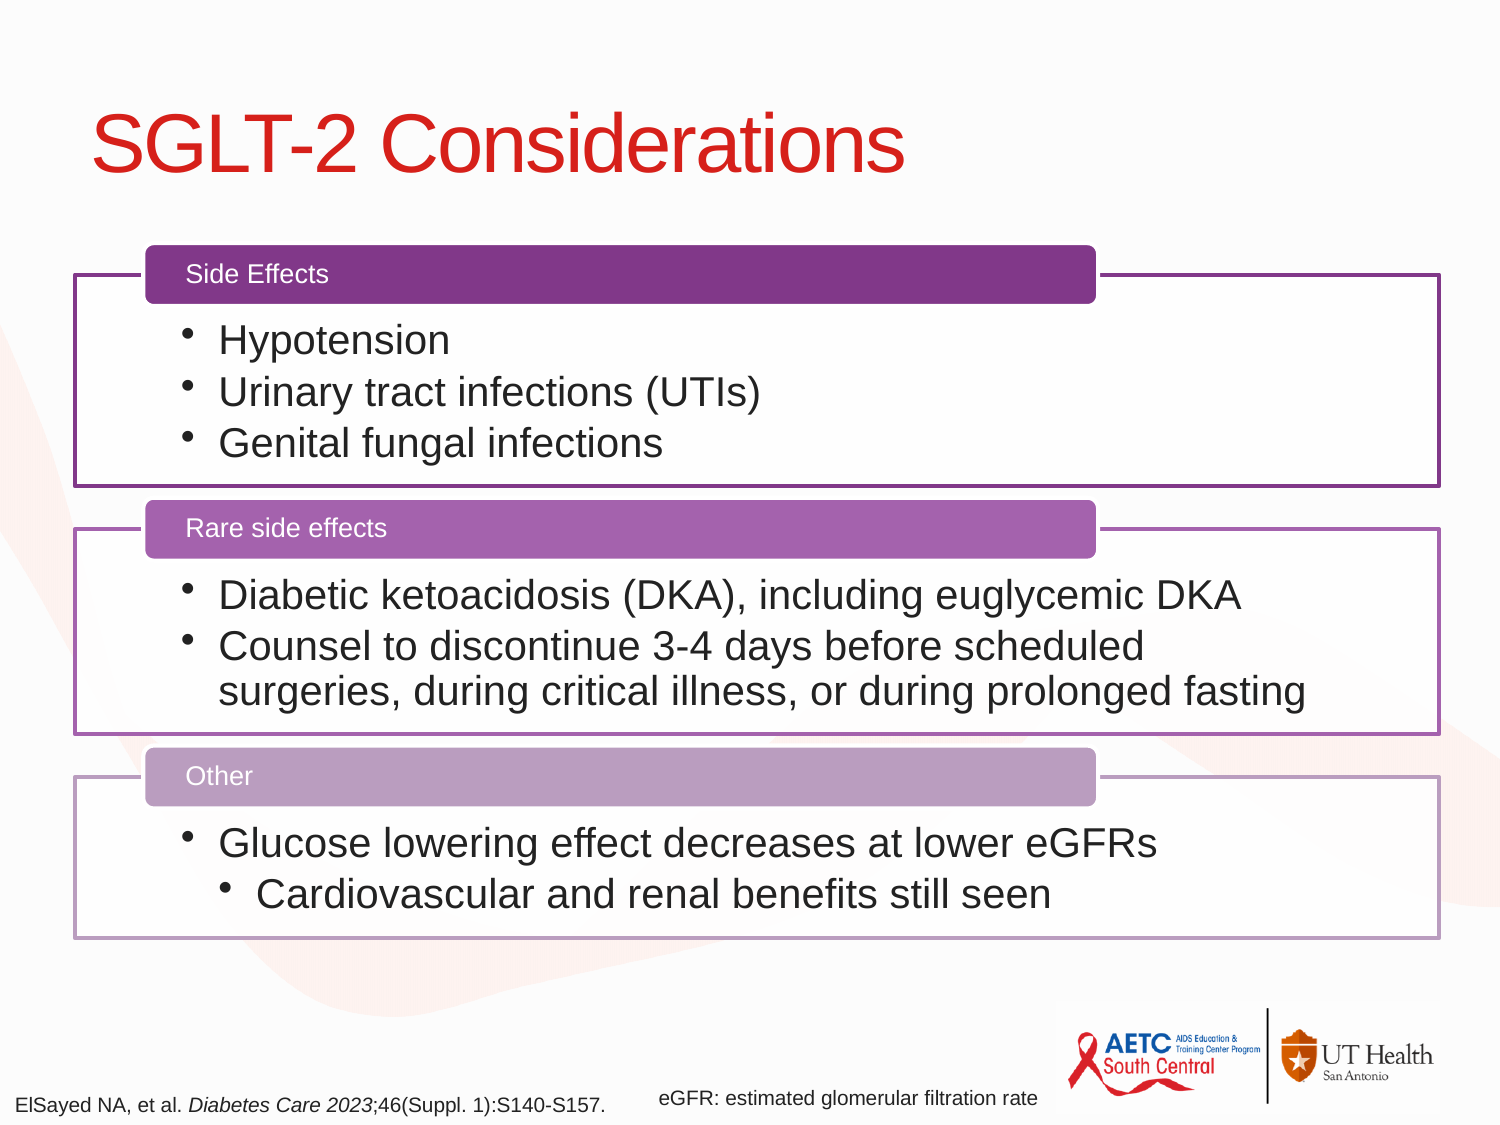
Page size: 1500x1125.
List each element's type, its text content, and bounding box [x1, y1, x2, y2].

title SGLT-2 Considerations [75, 45, 1440, 228]
text_box ElSayed NA, et al. Diabetes Care 2023;46(Suppl. 1):S140-S157. [0, 1084, 644, 1125]
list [74, 232, 1440, 950]
text_box eGFR: estimated glomerular filtration rate [643, 1077, 1084, 1118]
picture [0, 0, 1500, 1114]
